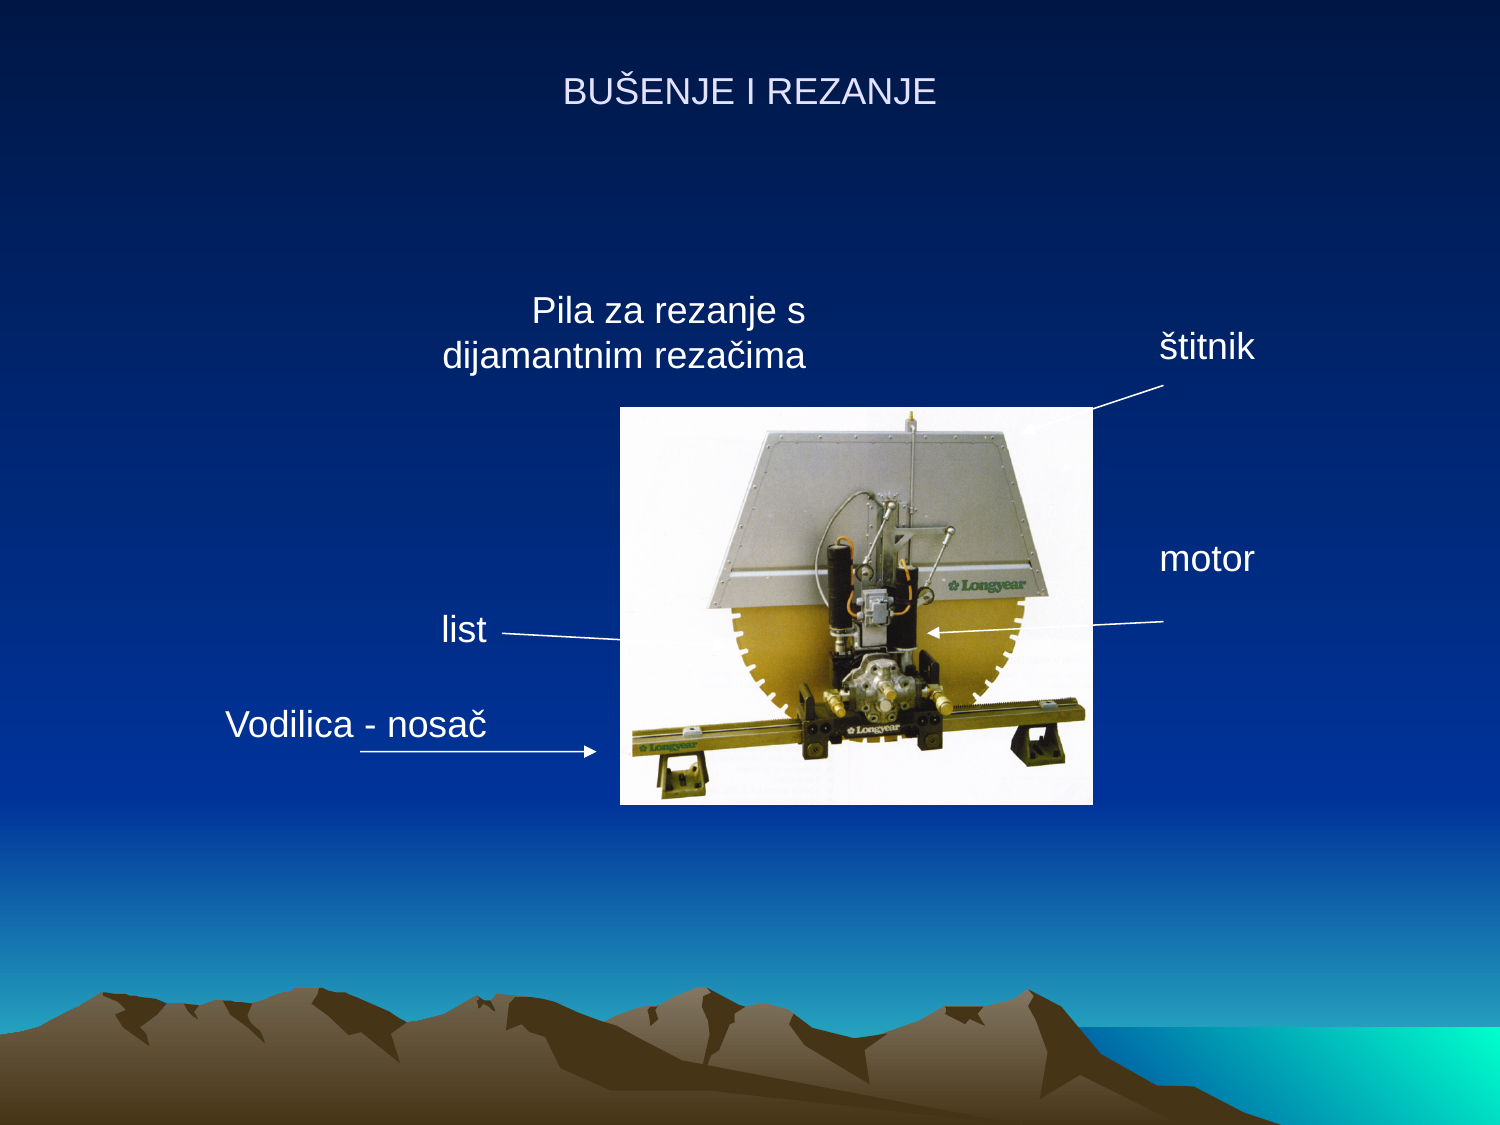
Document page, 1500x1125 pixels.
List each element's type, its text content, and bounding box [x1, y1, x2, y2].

text_box Vodilica - nosač [147, 692, 502, 753]
text_box Pila za rezanje s dijamantnim rezačima [324, 278, 821, 384]
text_box štitnik [1068, 314, 1270, 374]
text_box list [372, 597, 502, 658]
title BUŠENJE I REZANJE [74, 37, 1426, 142]
text_box [502, 745, 597, 758]
text_box motor [1116, 527, 1270, 587]
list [619, 407, 1093, 805]
